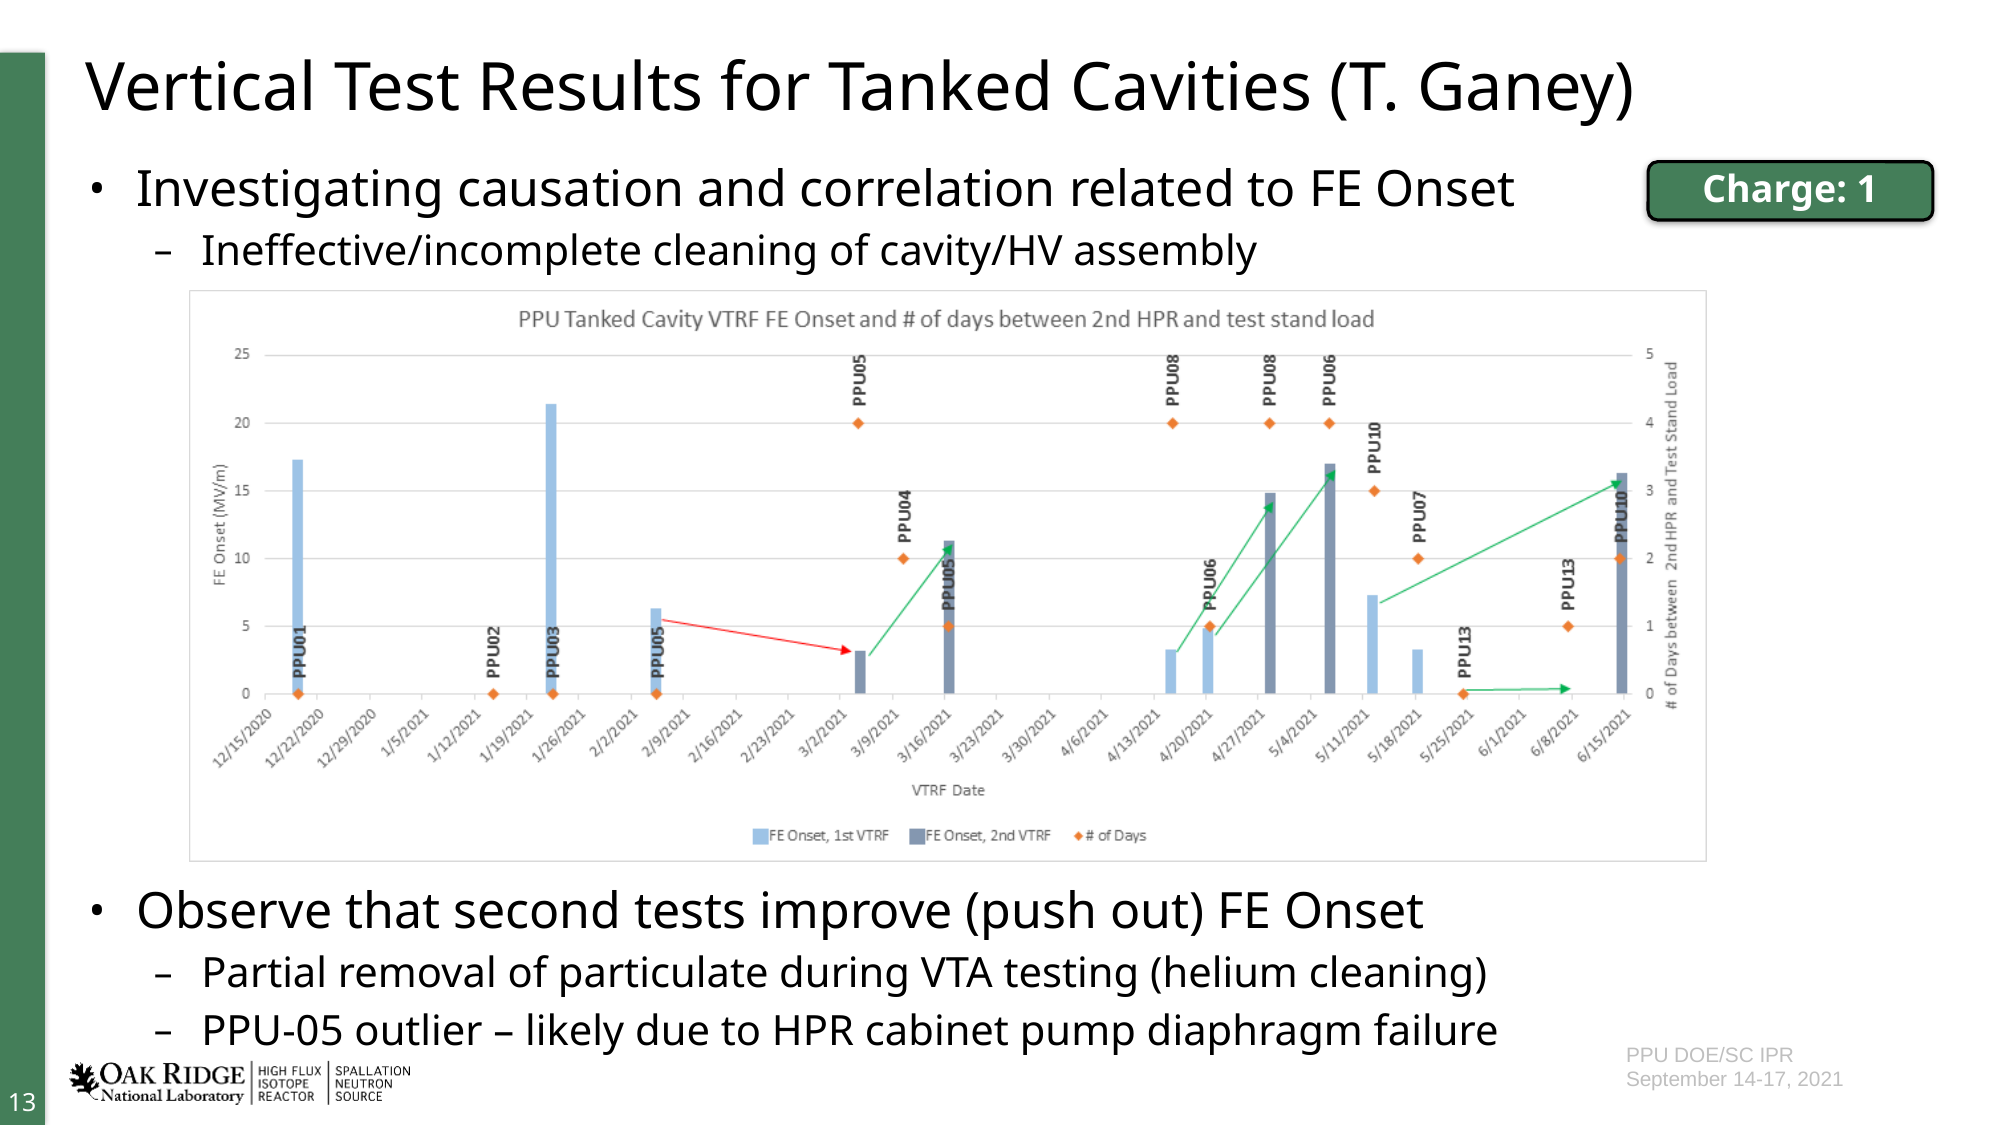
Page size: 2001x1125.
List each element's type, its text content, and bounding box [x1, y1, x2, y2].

text_box Charge: 1 [1648, 161, 1933, 221]
title Vertical Test Results for Tanked Cavities (T. Ganey) [70, 44, 1946, 134]
picture [66, 1058, 413, 1108]
list Investigating causation and correlation related to FE Onset Ineffective/incomplete cleaning of cavity/HV assembly Observe that second tests improve (push out) FE Onset Partial removal of particulate during VTA testing (helium cleaning) PPU-05 outlier – likely due to HPR cabinet pump diaphragm failure [73, 155, 1949, 1035]
picture [189, 290, 1707, 862]
